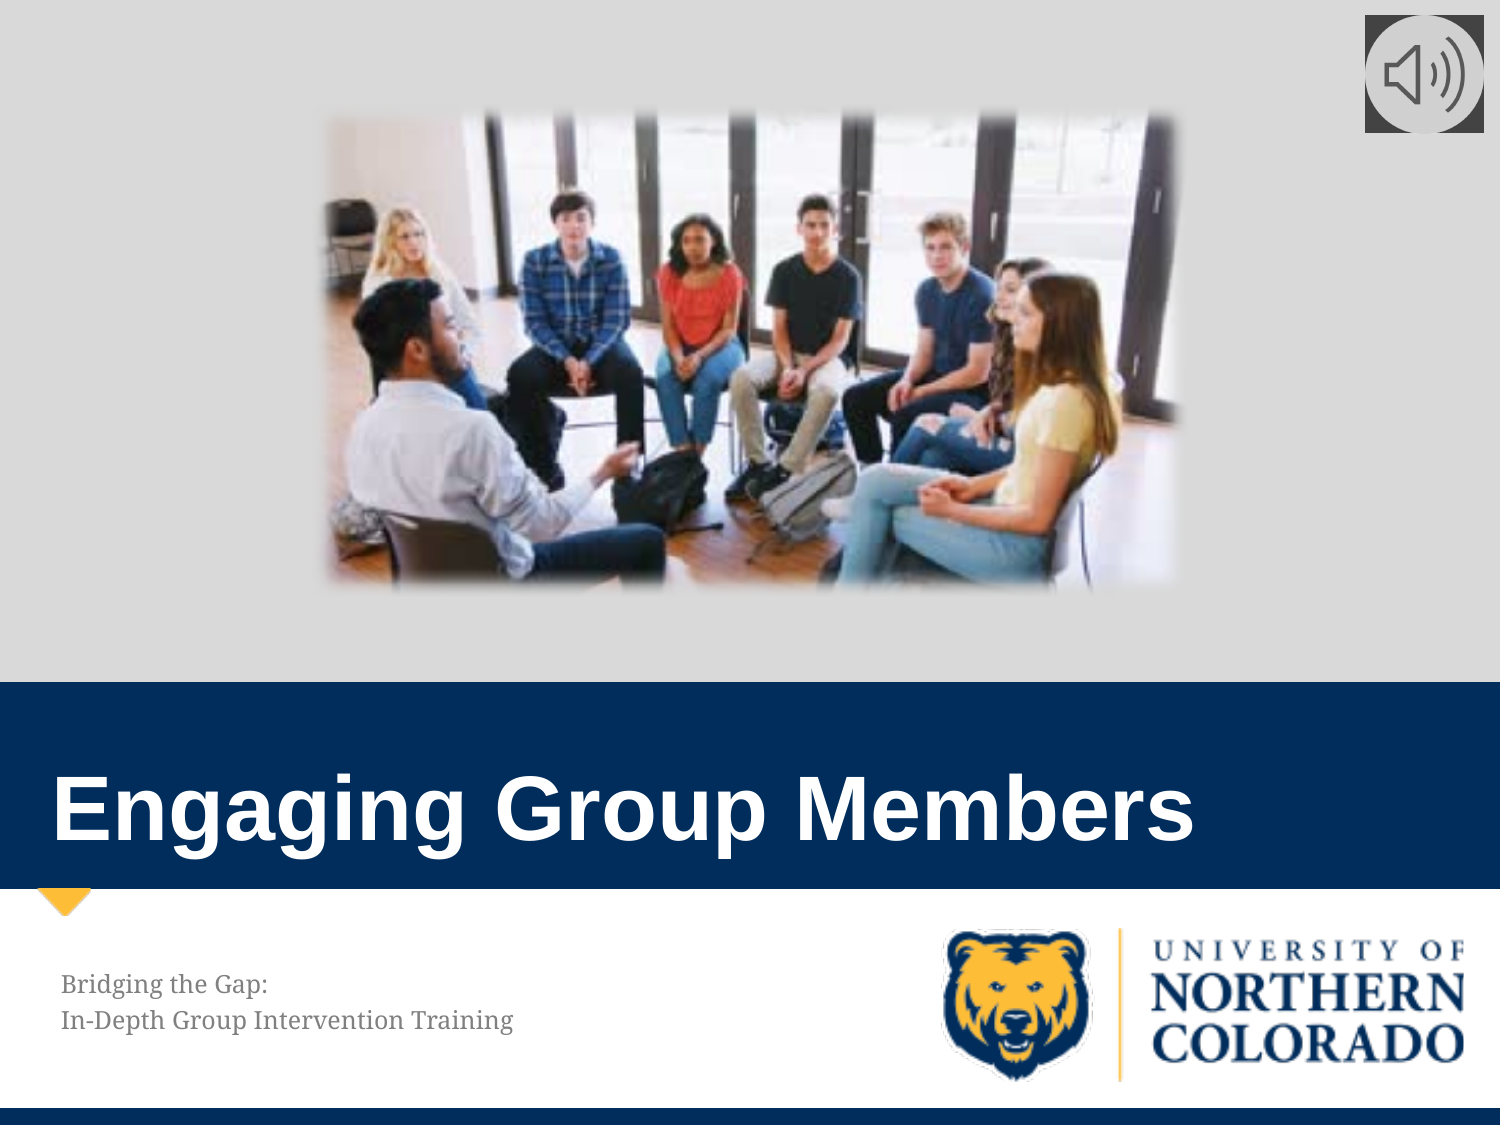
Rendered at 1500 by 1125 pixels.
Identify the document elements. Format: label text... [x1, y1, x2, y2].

picture [312, 103, 1188, 597]
text_box Bridging the Gap: In-Depth Group Intervention Training [45, 955, 598, 1107]
picture [1364, 14, 1485, 135]
text_box [0, 0, 1500, 682]
picture [0, 1108, 1500, 1125]
picture [0, 682, 1500, 916]
picture [940, 927, 1464, 1083]
